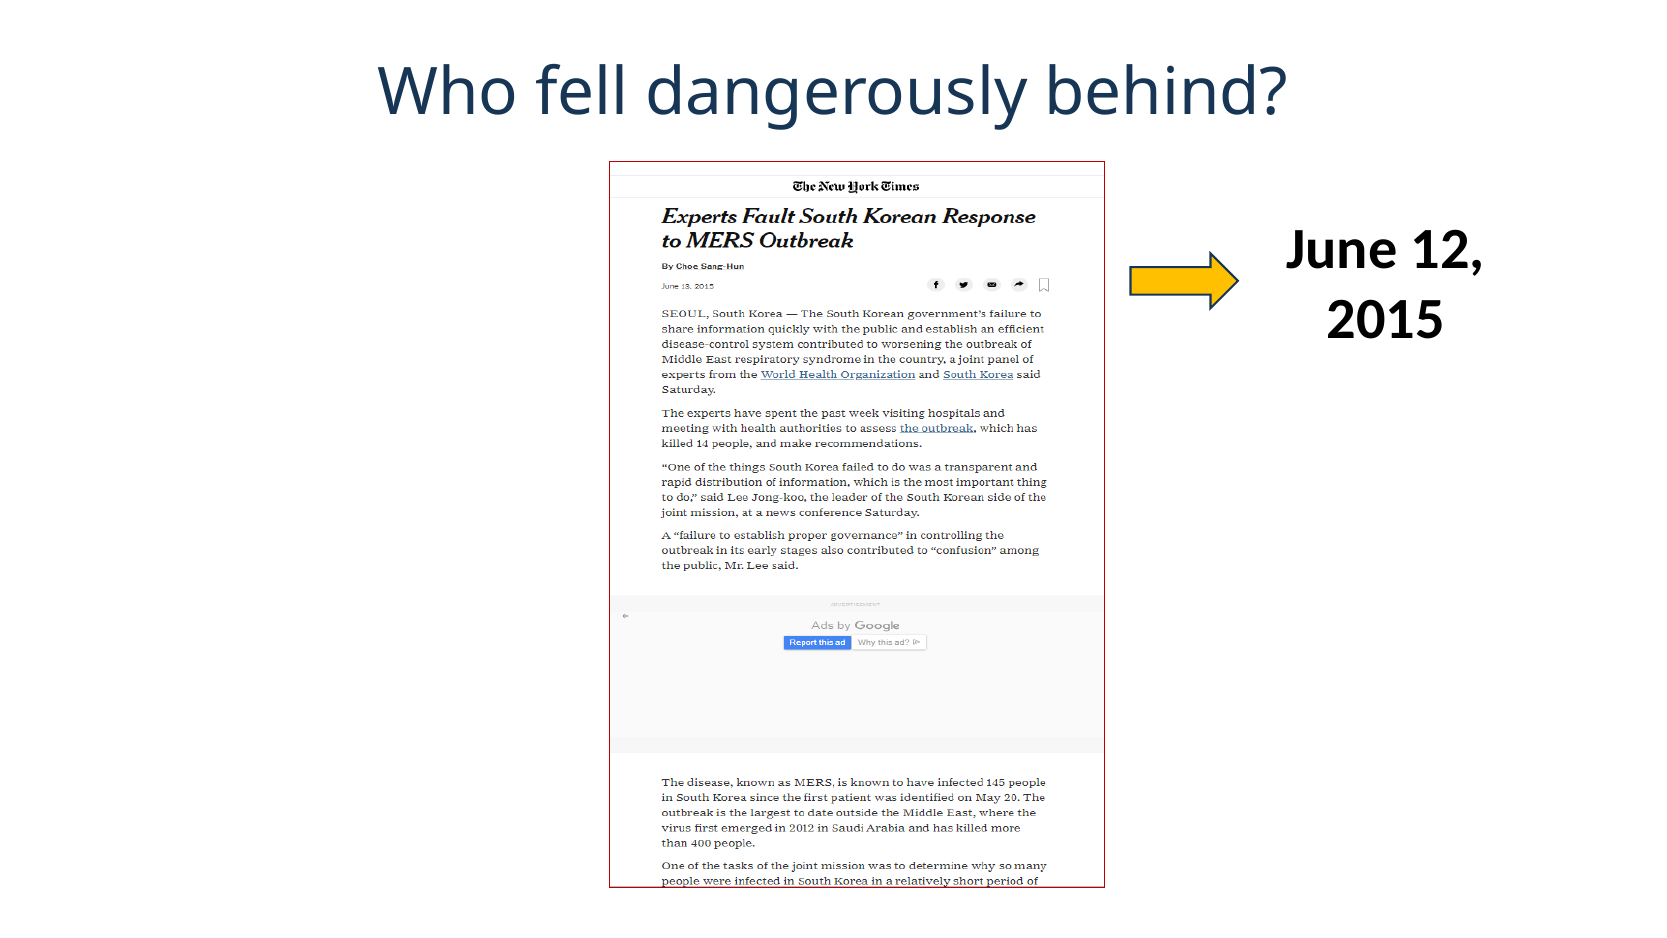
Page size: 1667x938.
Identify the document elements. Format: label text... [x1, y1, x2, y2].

picture [609, 161, 1105, 888]
title Who fell dangerously behind? [114, 49, 1553, 137]
text_box June 12, 2015 [1256, 202, 1515, 358]
text_box [1129, 250, 1240, 311]
